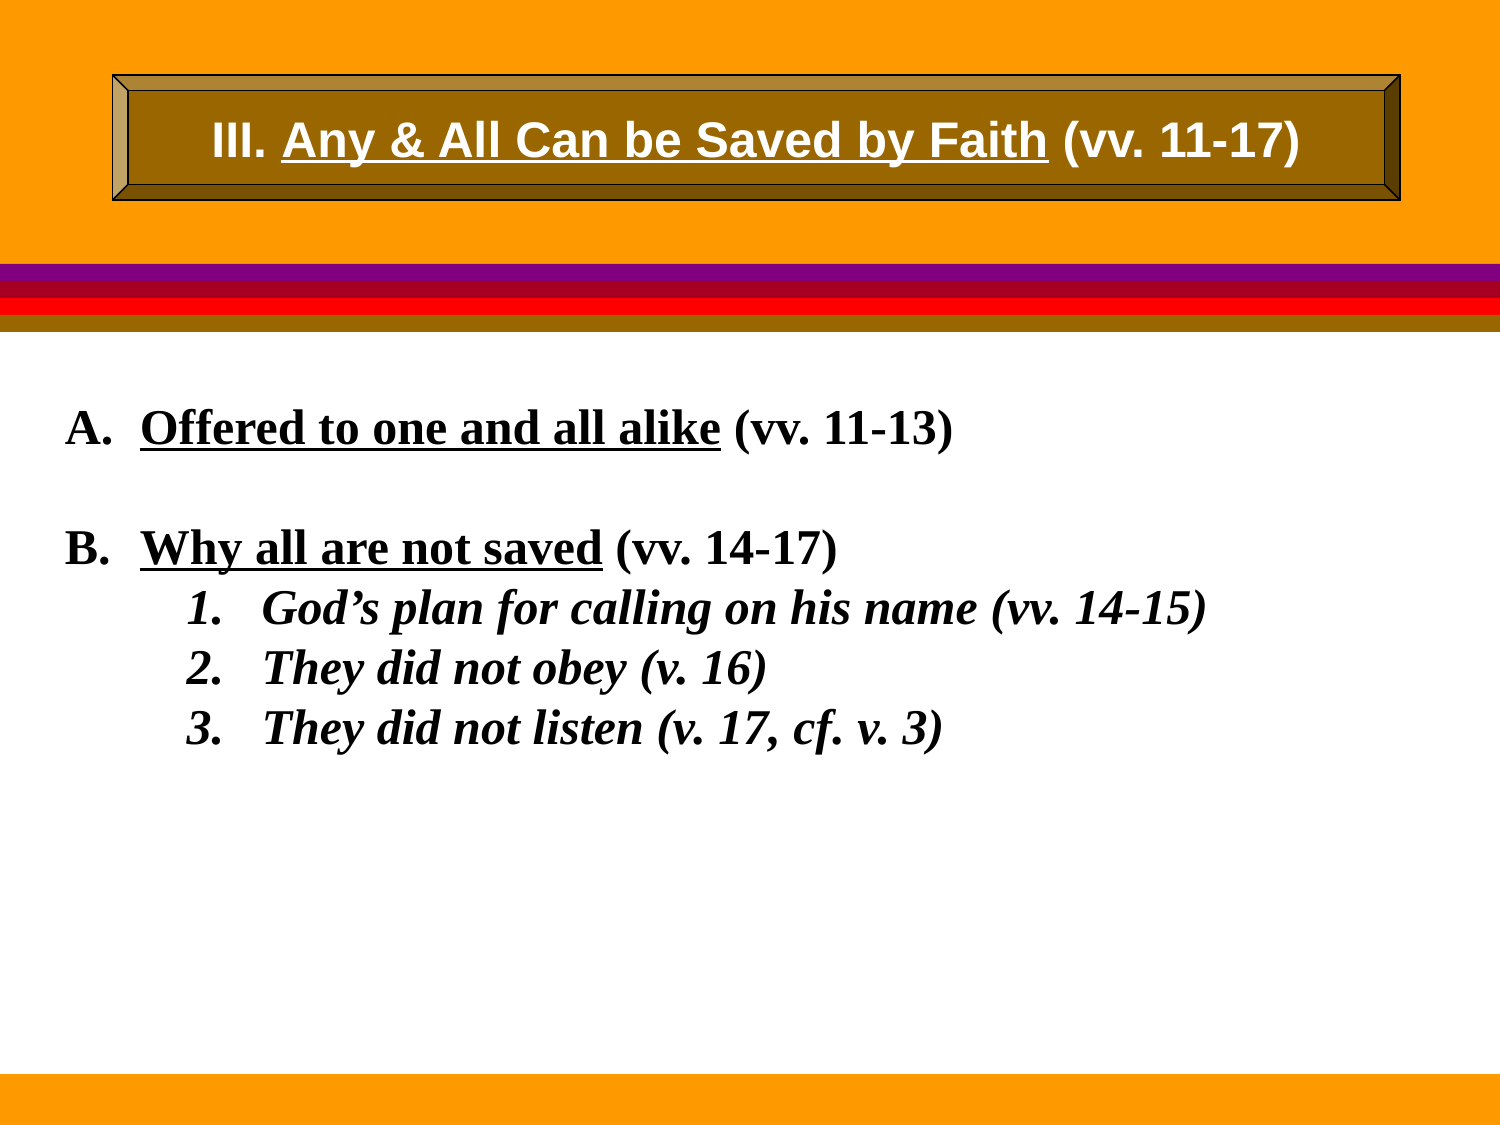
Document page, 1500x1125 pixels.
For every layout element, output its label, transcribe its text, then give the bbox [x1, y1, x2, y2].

text_box III. Any & All Can be Saved by Faith (vv. 11-17) [112, 75, 1400, 201]
text_box Offered to one and all alike (vv. 11-13) Why all are not saved (vv. 14-17) God’s plan for calling on his name (vv. 14-15) They did not obey (v. 16) They did not listen (v. 17, cf. v. 3) [49, 387, 1463, 763]
